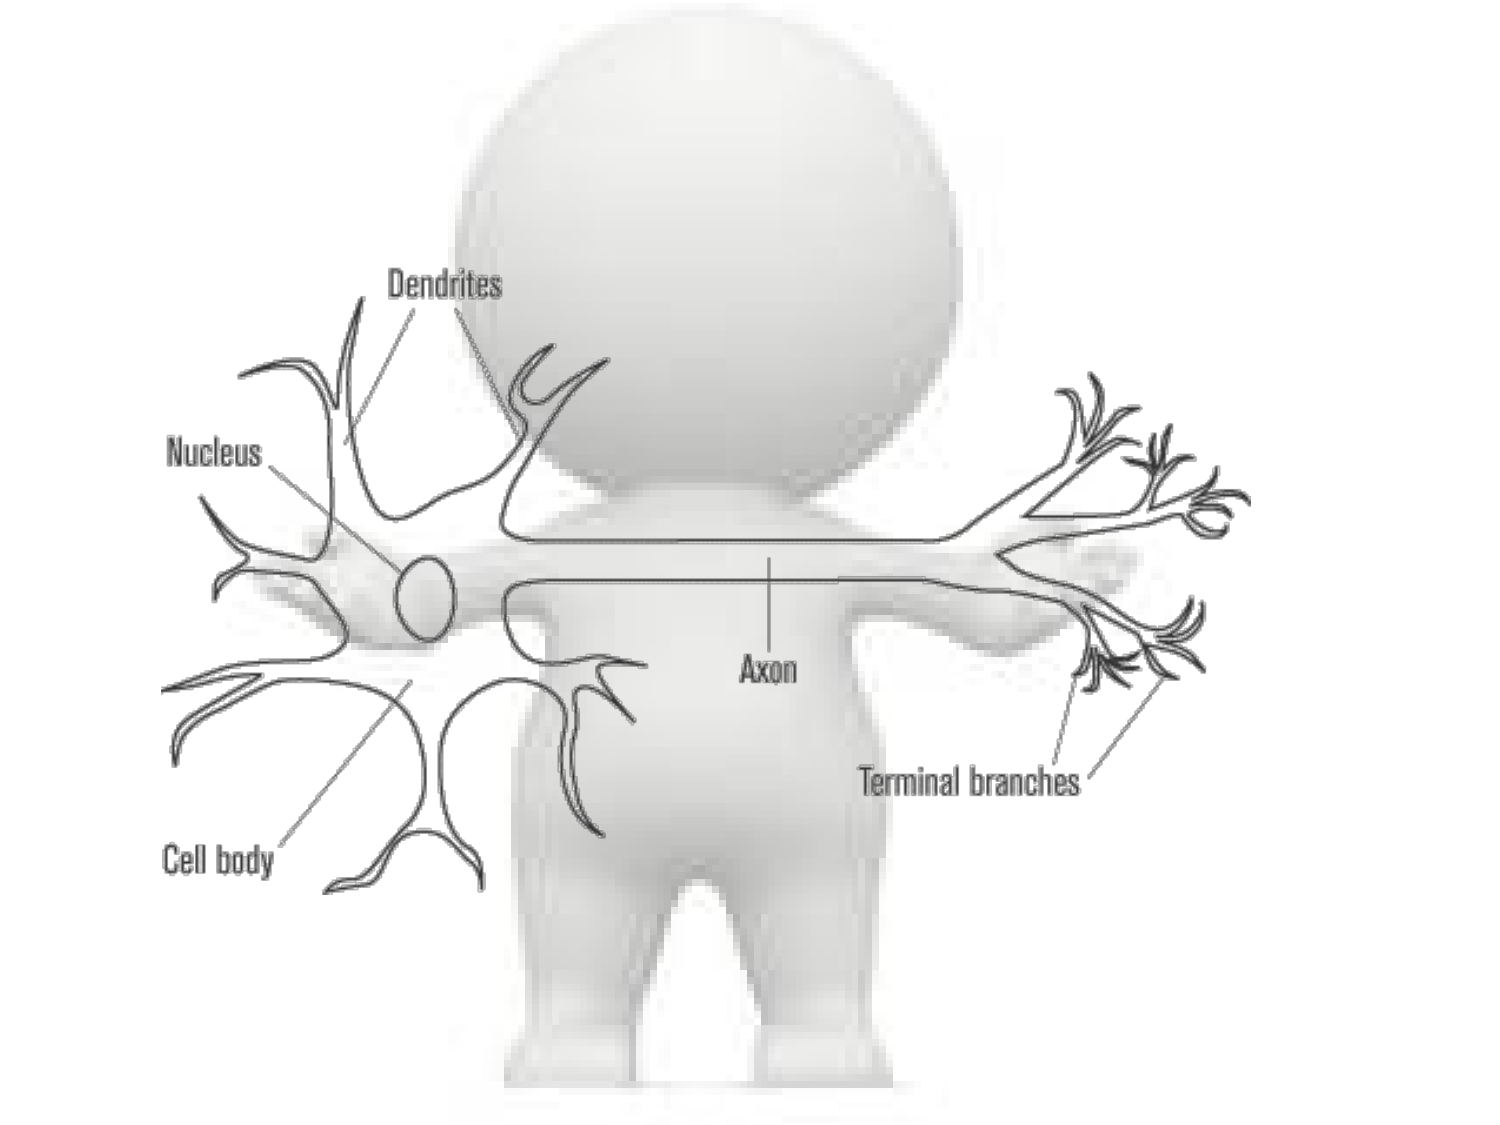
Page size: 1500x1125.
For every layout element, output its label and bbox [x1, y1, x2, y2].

picture [161, 0, 1251, 1125]
